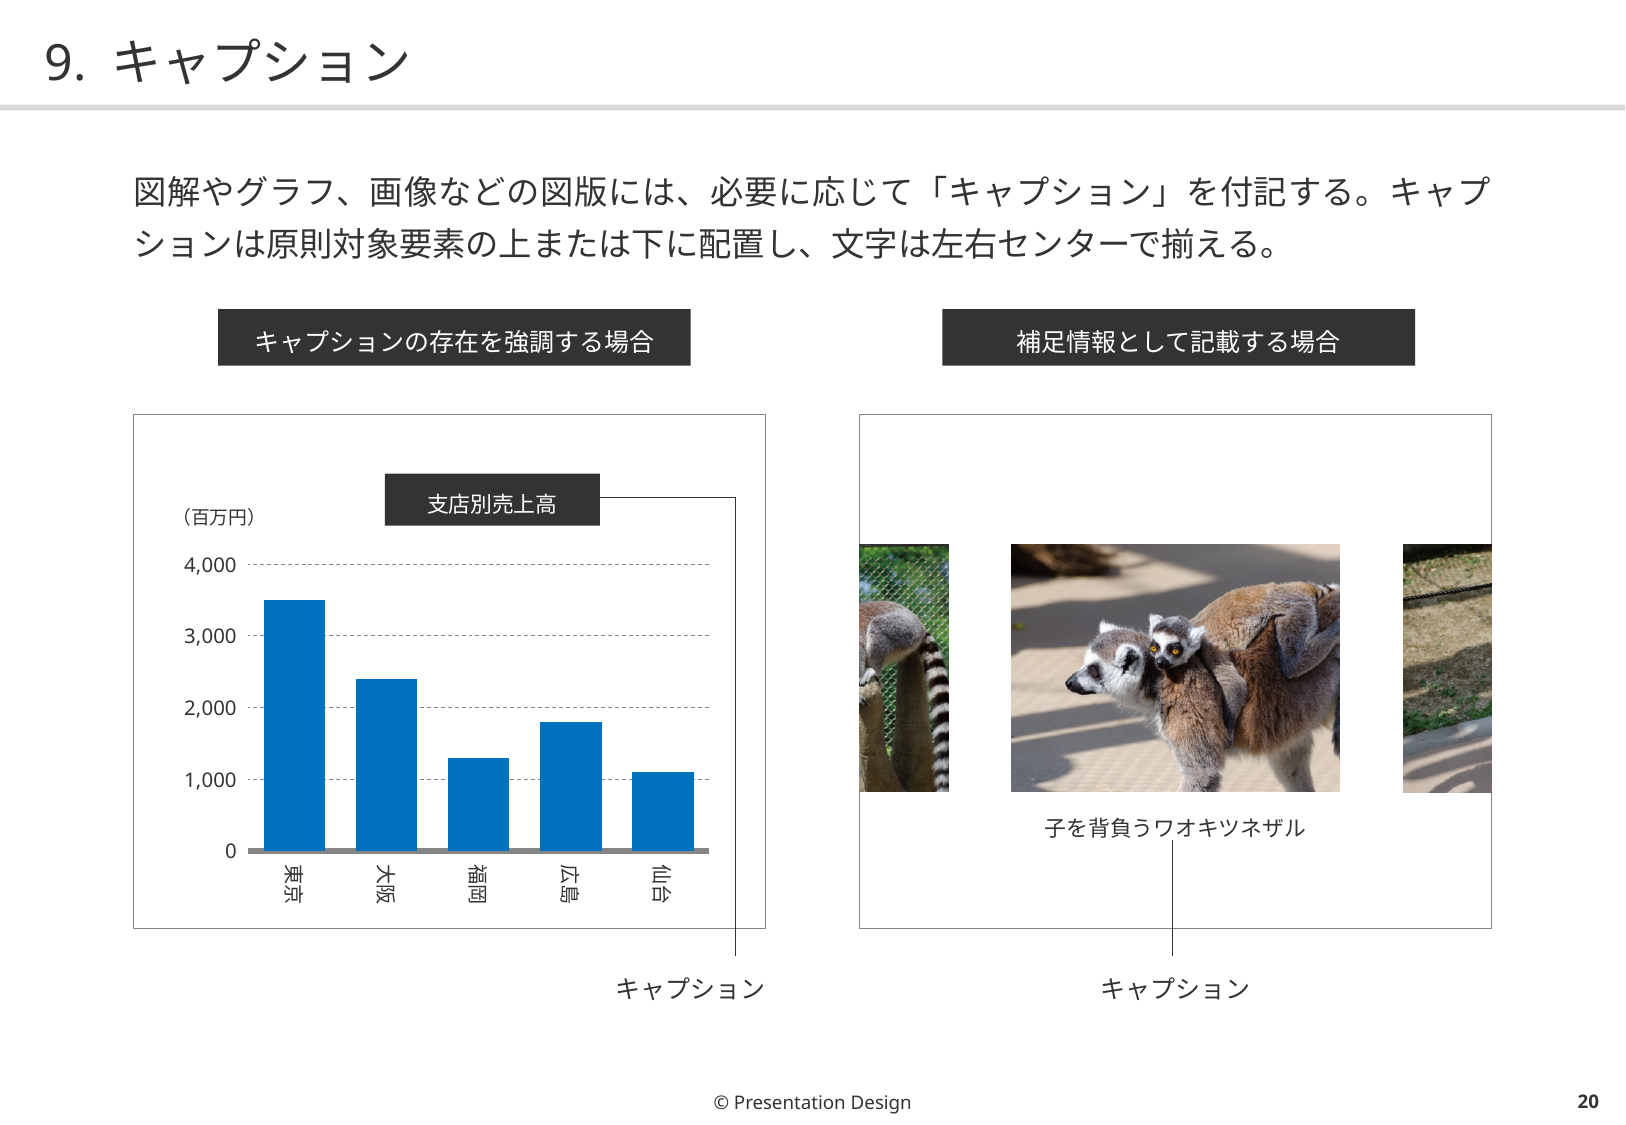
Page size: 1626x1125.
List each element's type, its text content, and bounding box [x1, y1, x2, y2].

title 9. キャプション [44, 25, 1581, 90]
picture [1010, 544, 1340, 792]
text_box キャプション [134, 967, 766, 1004]
text_box （百万円） [161, 500, 277, 528]
picture [859, 544, 949, 793]
text_box [133, 414, 766, 929]
picture [1402, 544, 1492, 793]
text_box キャプション [859, 967, 1492, 1004]
text_box 支店別売上高 [384, 473, 600, 523]
text_box 子を背負うワオキツネザル [1011, 812, 1340, 842]
footer © Presentation Design [133, 1081, 1492, 1125]
slide_number 19 [1521, 1081, 1600, 1124]
text_box 補足情報として記載する場合 [942, 309, 1416, 366]
text_box 図解やグラフ、画像などの図版には、必要に応じて「キャプション」を付記する。キャプションは原則対象要素の上または下に配置し、文字は左右センターで揃える。 [133, 159, 1492, 264]
chart [183, 524, 713, 906]
text_box キャプションの存在を強調する場合 [218, 309, 691, 366]
text_box [859, 414, 1492, 929]
